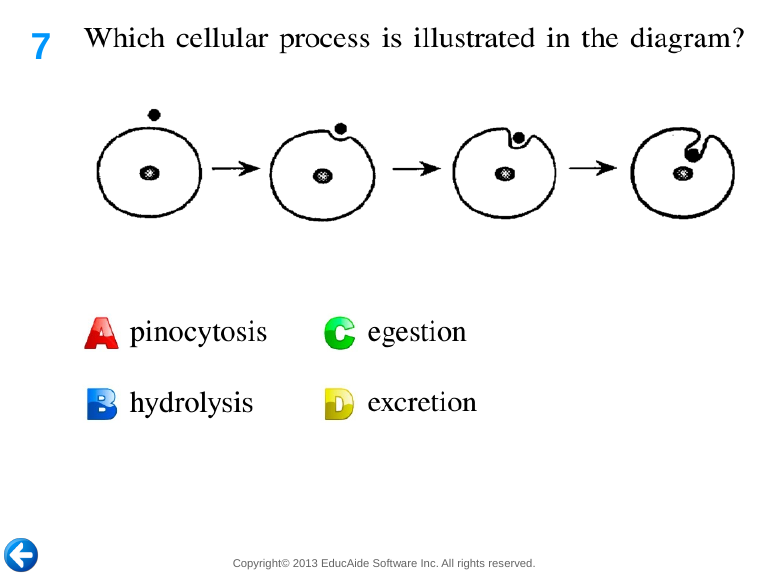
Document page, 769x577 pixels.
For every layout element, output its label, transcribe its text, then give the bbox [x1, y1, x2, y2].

picture [81, 25, 748, 59]
picture [364, 318, 511, 352]
picture [82, 384, 121, 423]
picture [127, 389, 274, 423]
picture [127, 318, 274, 352]
picture [82, 313, 121, 352]
picture [80, 96, 744, 243]
picture [364, 389, 511, 416]
picture [1, 536, 40, 574]
picture [319, 384, 358, 423]
text_box Copyright© 2013 EducAide Software Inc. All rights reserved. [45, 548, 768, 576]
picture [319, 313, 358, 352]
text_box 7 [0, 14, 82, 75]
